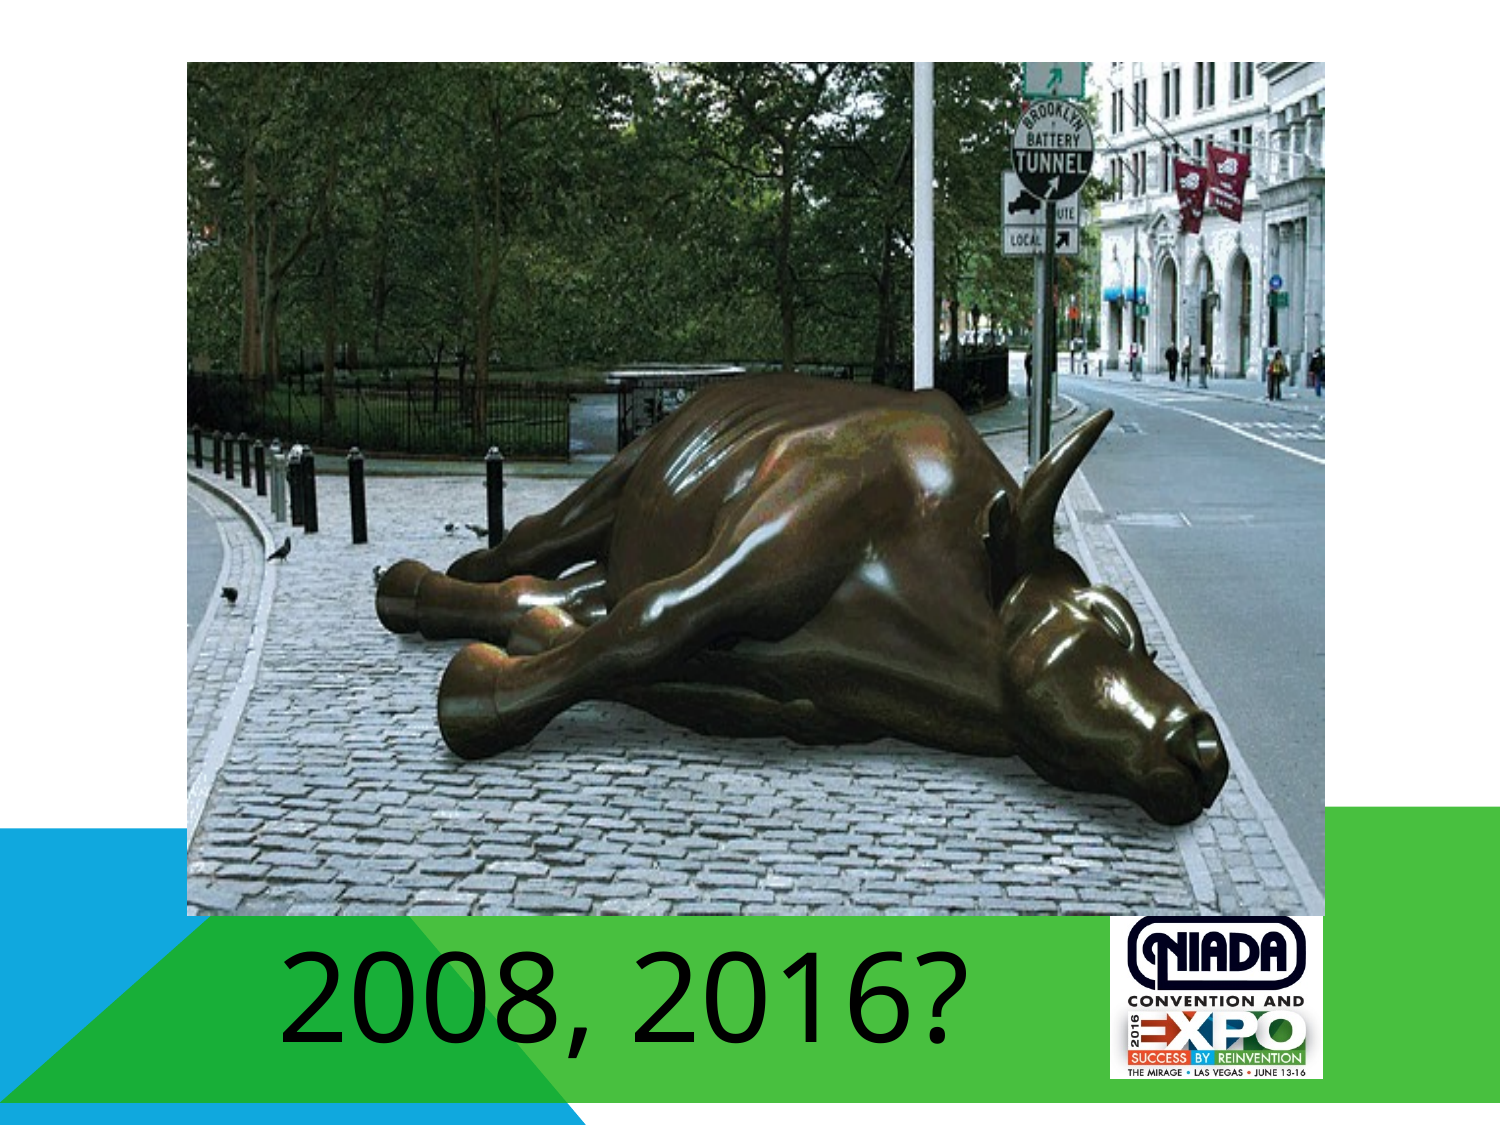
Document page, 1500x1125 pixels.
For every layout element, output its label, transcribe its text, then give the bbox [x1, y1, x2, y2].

picture [187, 62, 1326, 1079]
text_box 2008, 2016? [262, 924, 1033, 1075]
